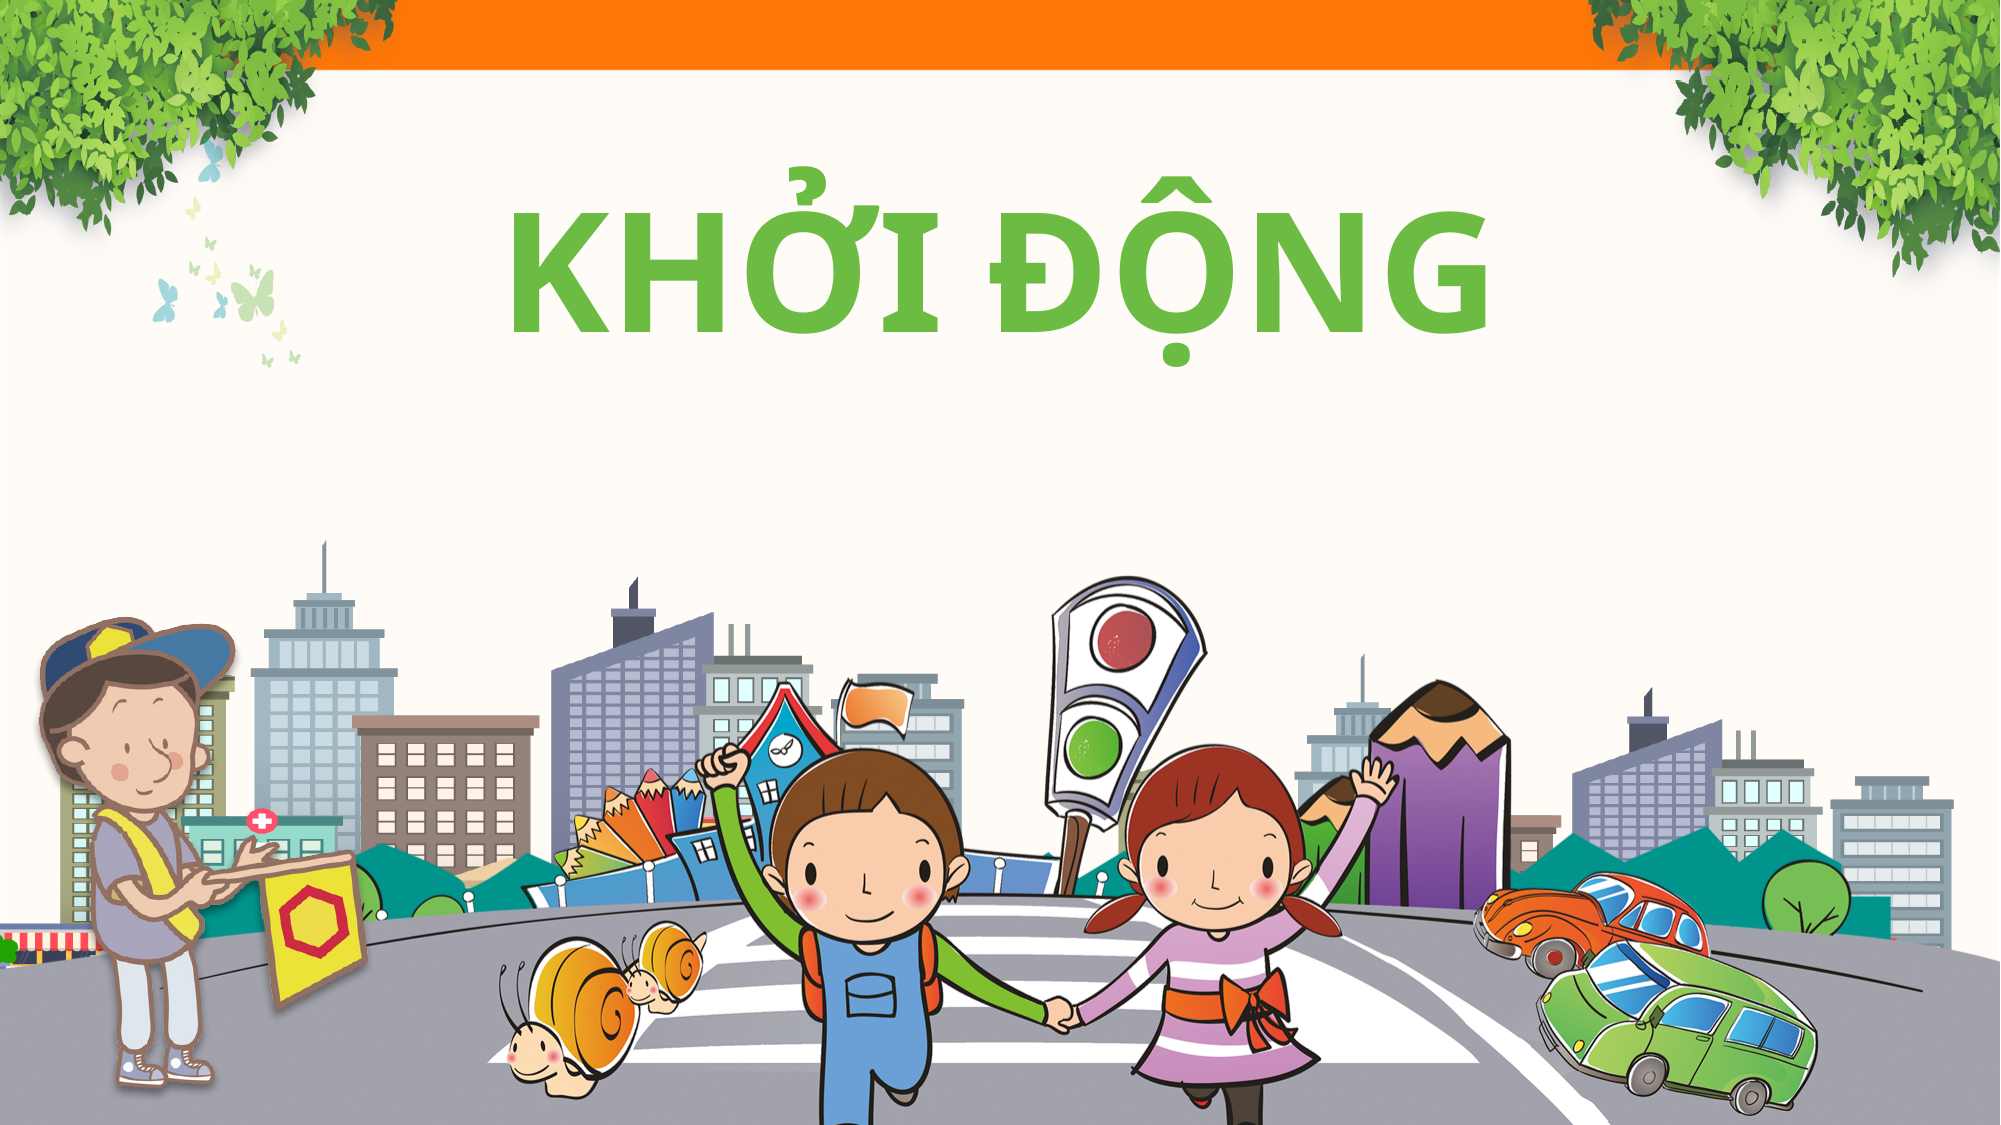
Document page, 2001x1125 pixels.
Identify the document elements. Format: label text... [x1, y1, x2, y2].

picture [0, 0, 2000, 1125]
text_box KHỞI ĐỘNG [484, 157, 1515, 373]
